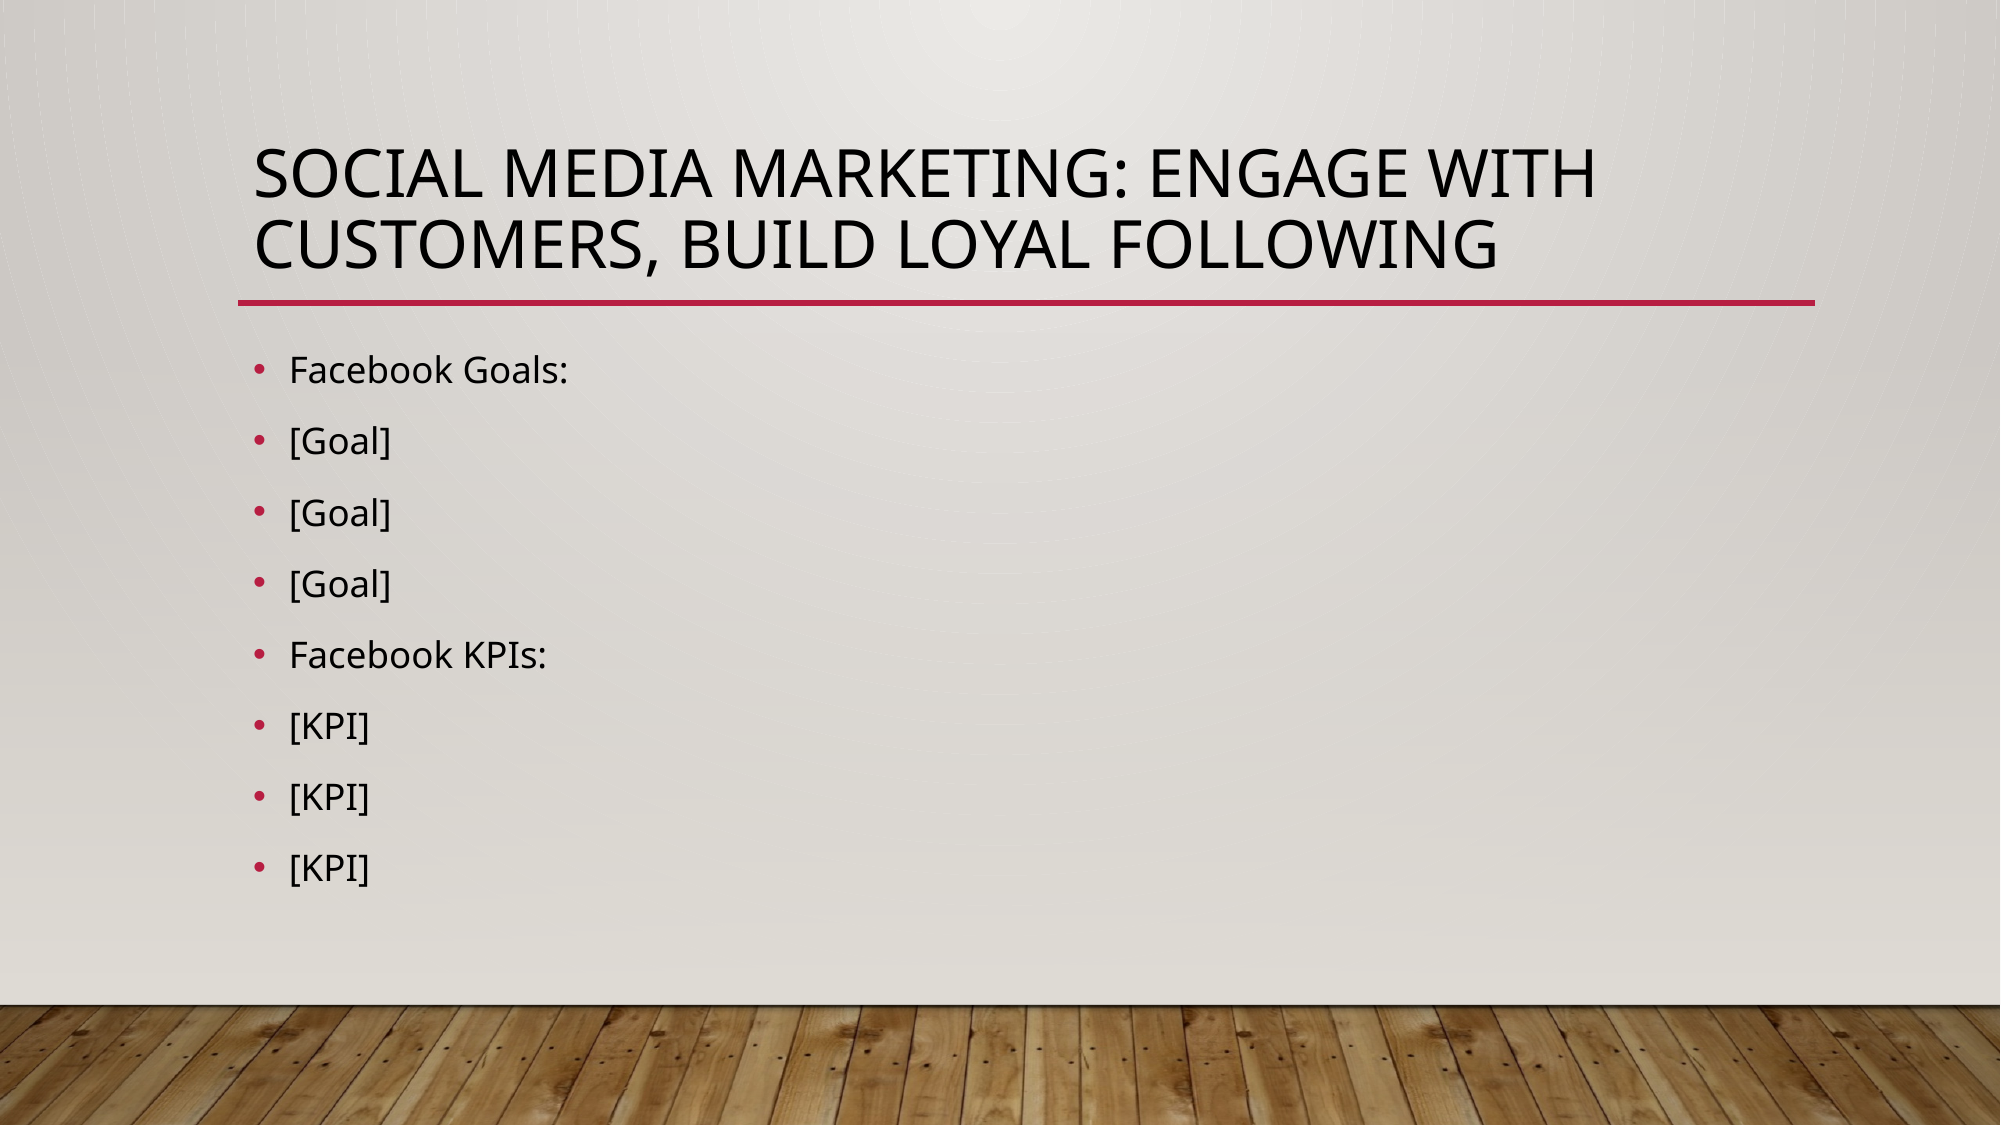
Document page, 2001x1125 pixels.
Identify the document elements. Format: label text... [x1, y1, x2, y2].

title Social media marketing: engage with customers, build loyal following [238, 131, 1814, 305]
list Facebook Goals: [Goal] [Goal] [Goal] Facebook KPIs: [KPI] [KPI] [KPI] [238, 330, 1814, 897]
picture [0, 1005, 2000, 1125]
